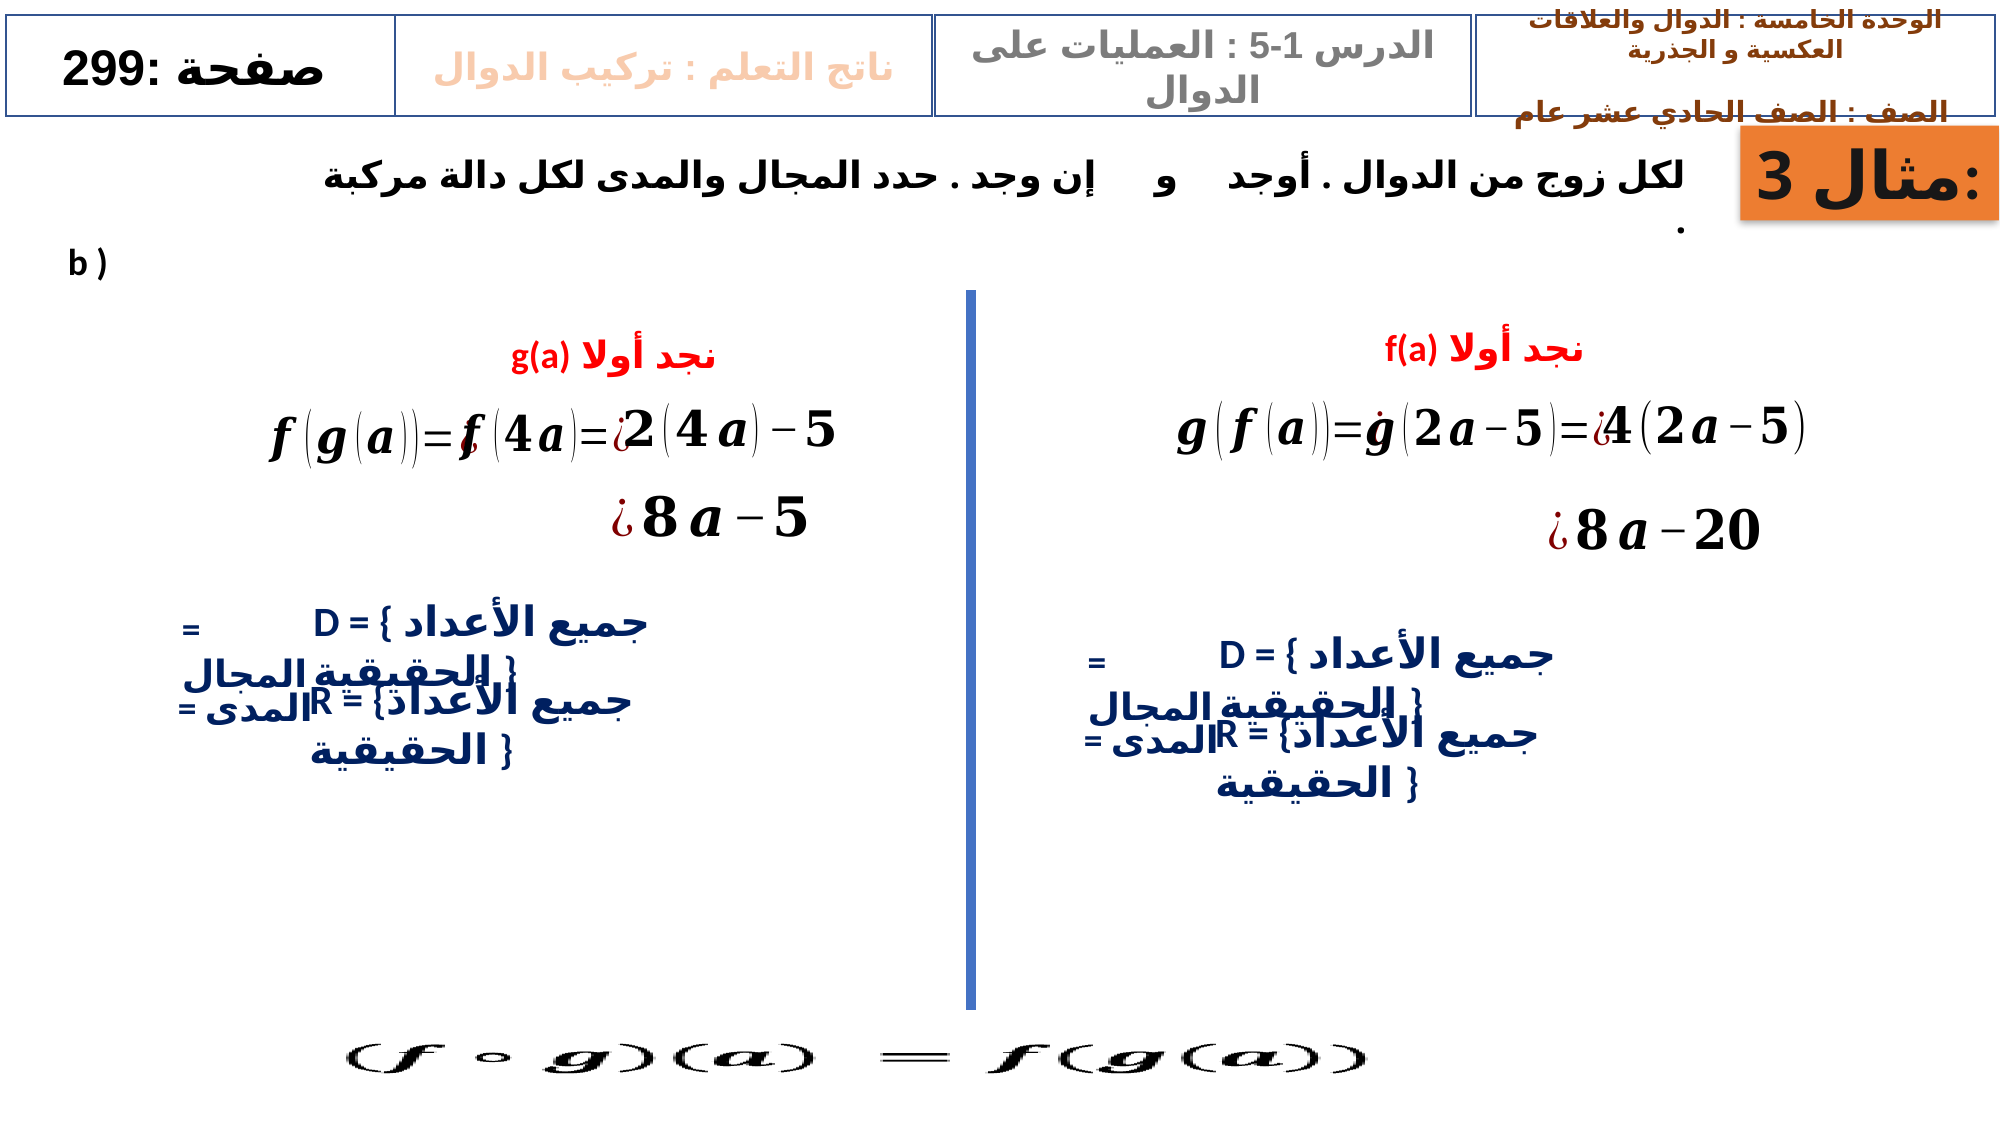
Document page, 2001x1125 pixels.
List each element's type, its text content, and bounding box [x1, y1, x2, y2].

text_box ناتج التعلم : تركيب الدوال [396, 14, 933, 117]
text_box R = {جميع الأعداد الحقيقية } [1200, 697, 1648, 813]
text_box D = { جميع الأعداد الحقيقية } [1204, 619, 1717, 735]
text_box مثال 3: [1740, 125, 1999, 221]
text_box صفحة :299 [5, 14, 396, 117]
text_box الوحدة الخامسة : الدوال والعلاقات العكسية و الجذرية الصف : الصف الحادي عشر عام [1475, 14, 1996, 117]
text_box = المدى [1068, 708, 1200, 769]
text_box R = {جميع الأعداد الحقيقية } [294, 665, 742, 780]
text_box = المجال [167, 597, 298, 676]
text_box نجد أولا g(a) [468, 323, 732, 384]
text_box = المجال [1073, 630, 1204, 708]
picture [294, 1026, 1456, 1092]
text_box الدرس 1-5 : العمليات على الدوال [934, 14, 1472, 117]
text_box D = { جميع الأعداد الحقيقية } [298, 587, 811, 702]
text_box = المدى [163, 676, 294, 736]
text_box نجد أولا f(a) [1336, 316, 1600, 377]
